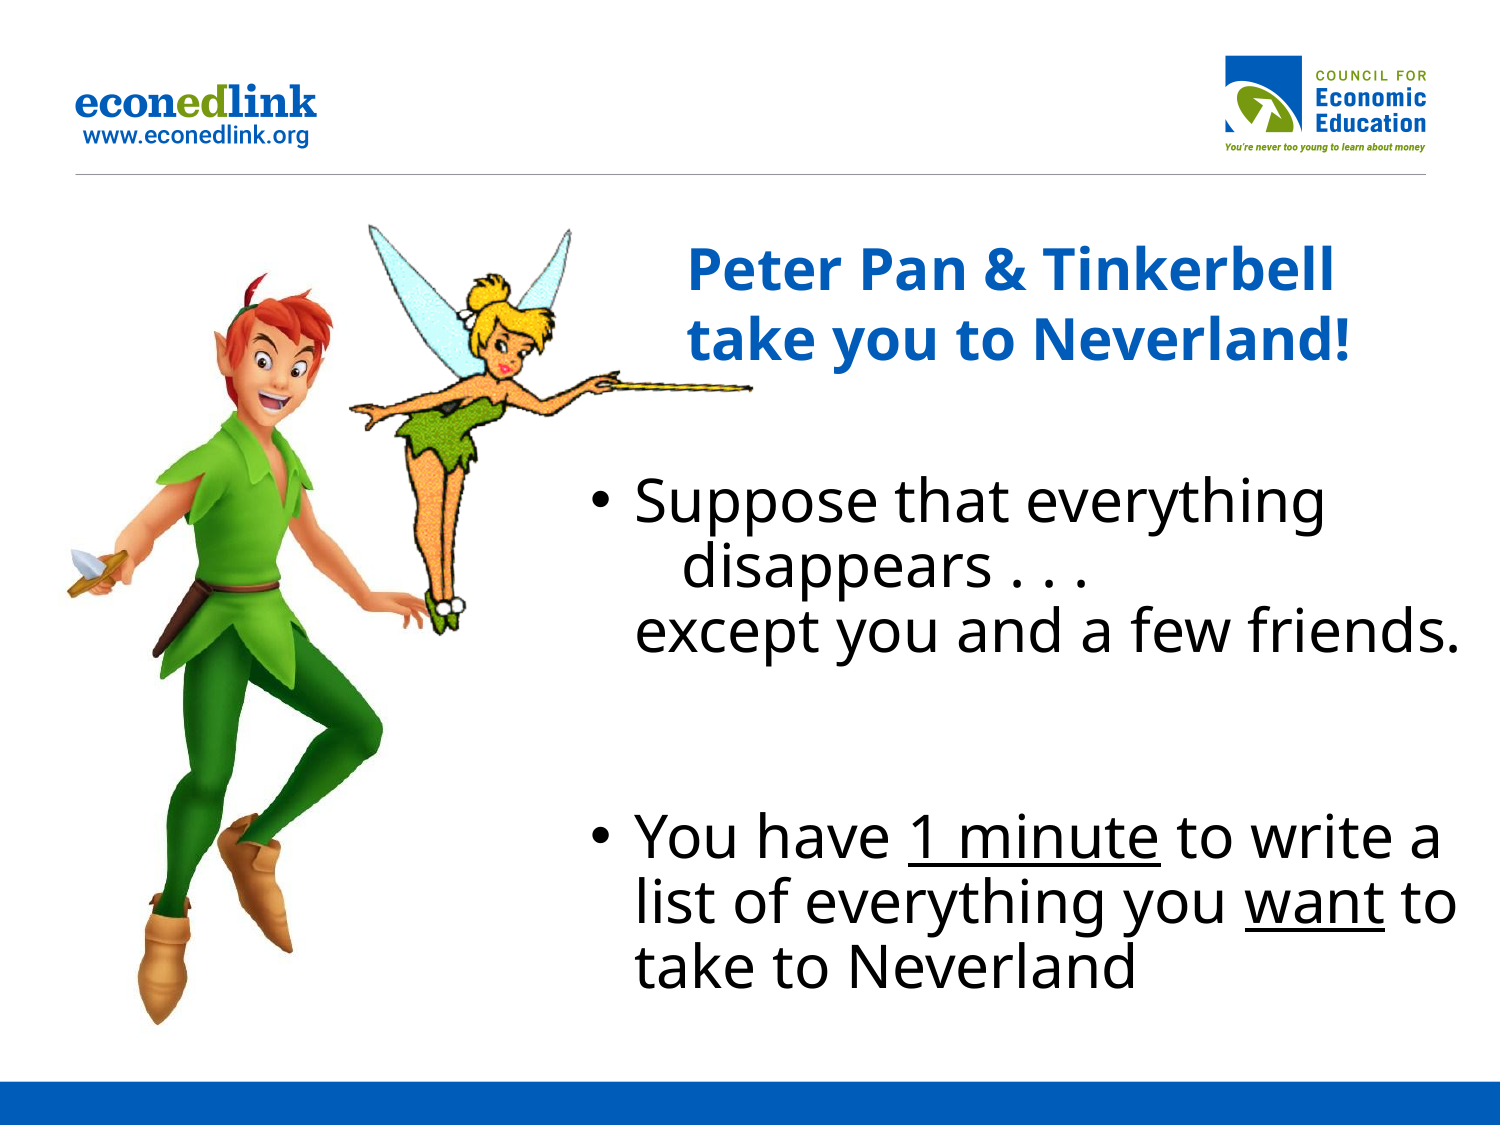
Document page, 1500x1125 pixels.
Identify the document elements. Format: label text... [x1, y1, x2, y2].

list Suppose that everything disappears . . . except you and a few friends. You have 1 minute to write a list of everything you want to take to Neverland [574, 462, 1500, 889]
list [349, 207, 756, 625]
title Peter Pan & Tinkerbell take you to Neverland! [574, 199, 1463, 388]
picture [0, 0, 1500, 1125]
